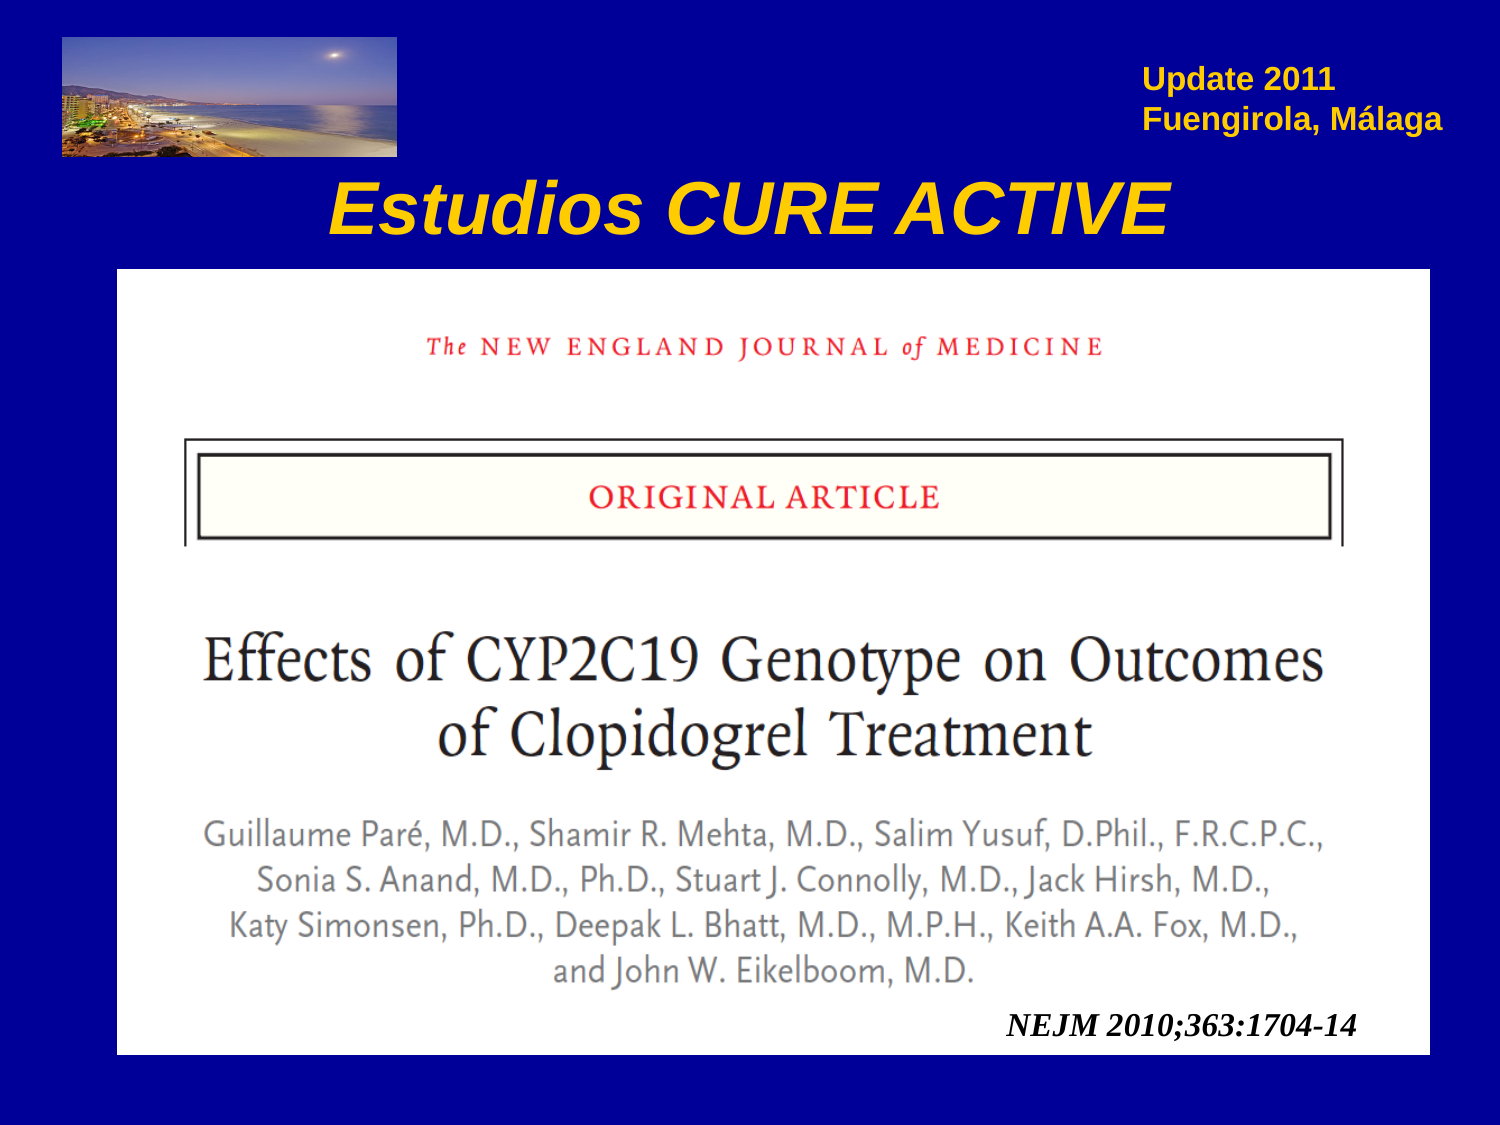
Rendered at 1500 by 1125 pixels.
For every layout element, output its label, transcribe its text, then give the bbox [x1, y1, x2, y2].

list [116, 269, 1430, 1055]
picture [62, 37, 397, 157]
title Estudios CURE ACTIVE [112, 116, 1388, 271]
